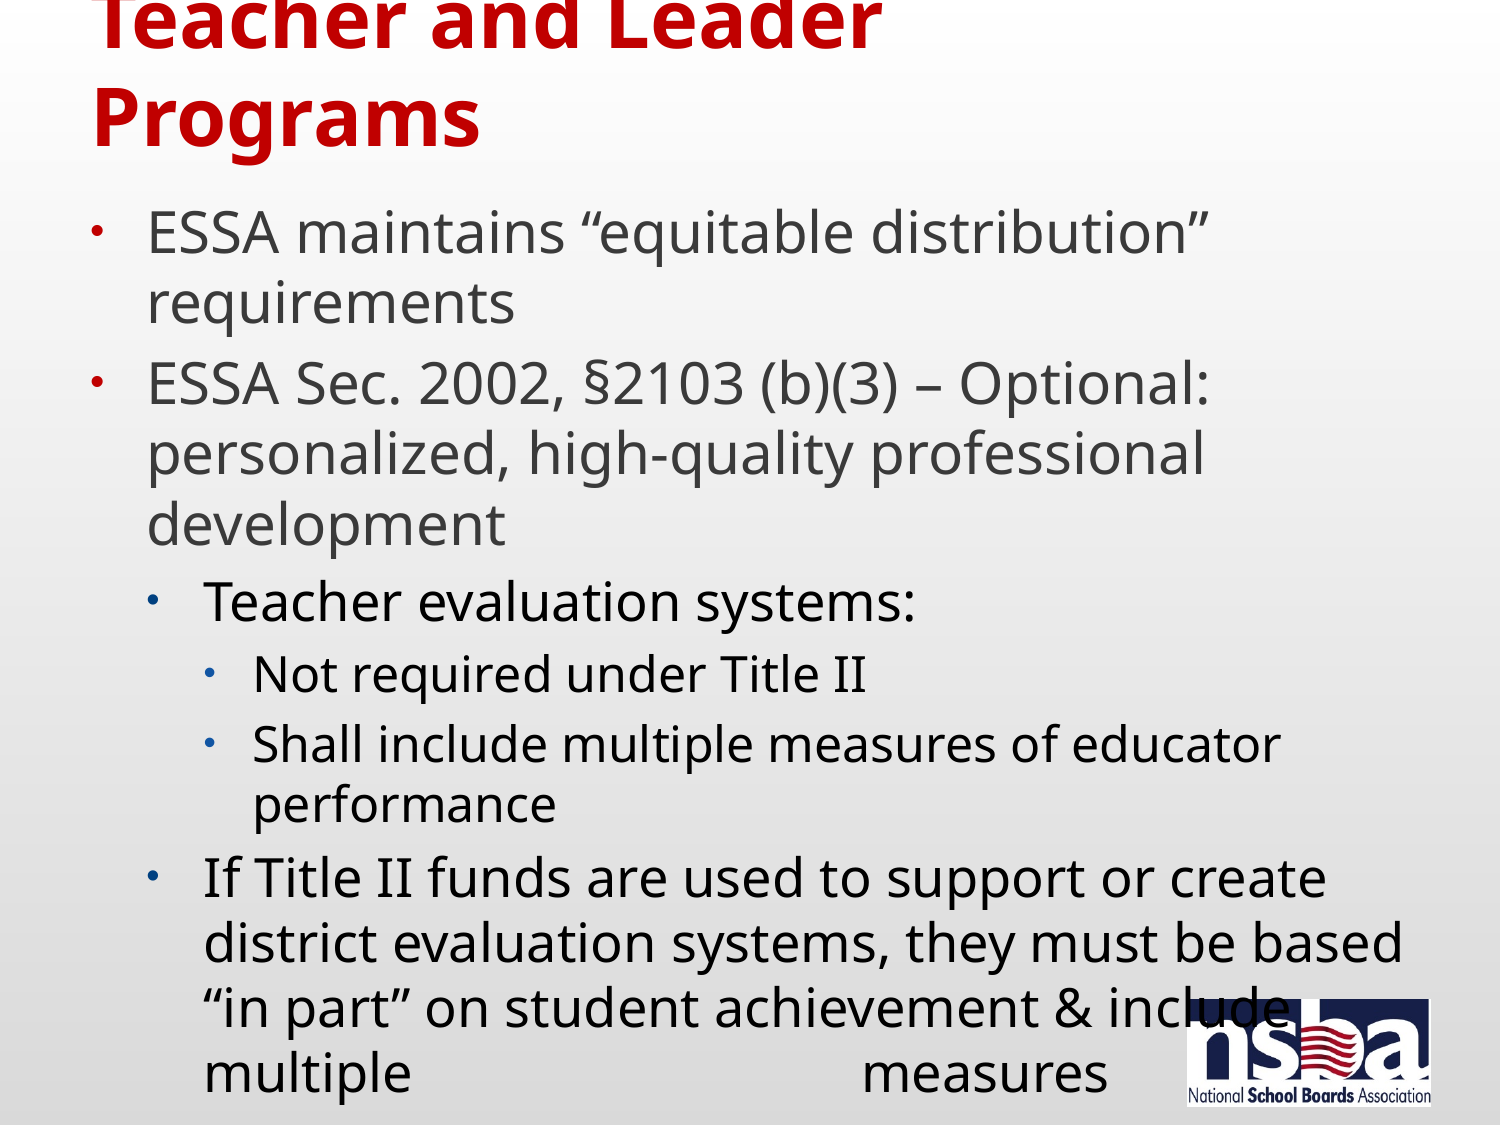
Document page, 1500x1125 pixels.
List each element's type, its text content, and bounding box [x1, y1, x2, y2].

list ESSA maintains “equitable distribution” requirements ESSA Sec. 2002, §2103 (b)(3) – Optional: personalized, high-quality professional development Teacher evaluation systems: Not required under Title II Shall include multiple measures of educator performance If Title II funds are used to support or create district evaluation systems, they must be based “in part” on student achievement & include multiple measures May include growth. [74, 187, 1426, 1006]
picture [1187, 999, 1431, 1107]
title Teacher and Leader Programs [74, 62, 1313, 171]
